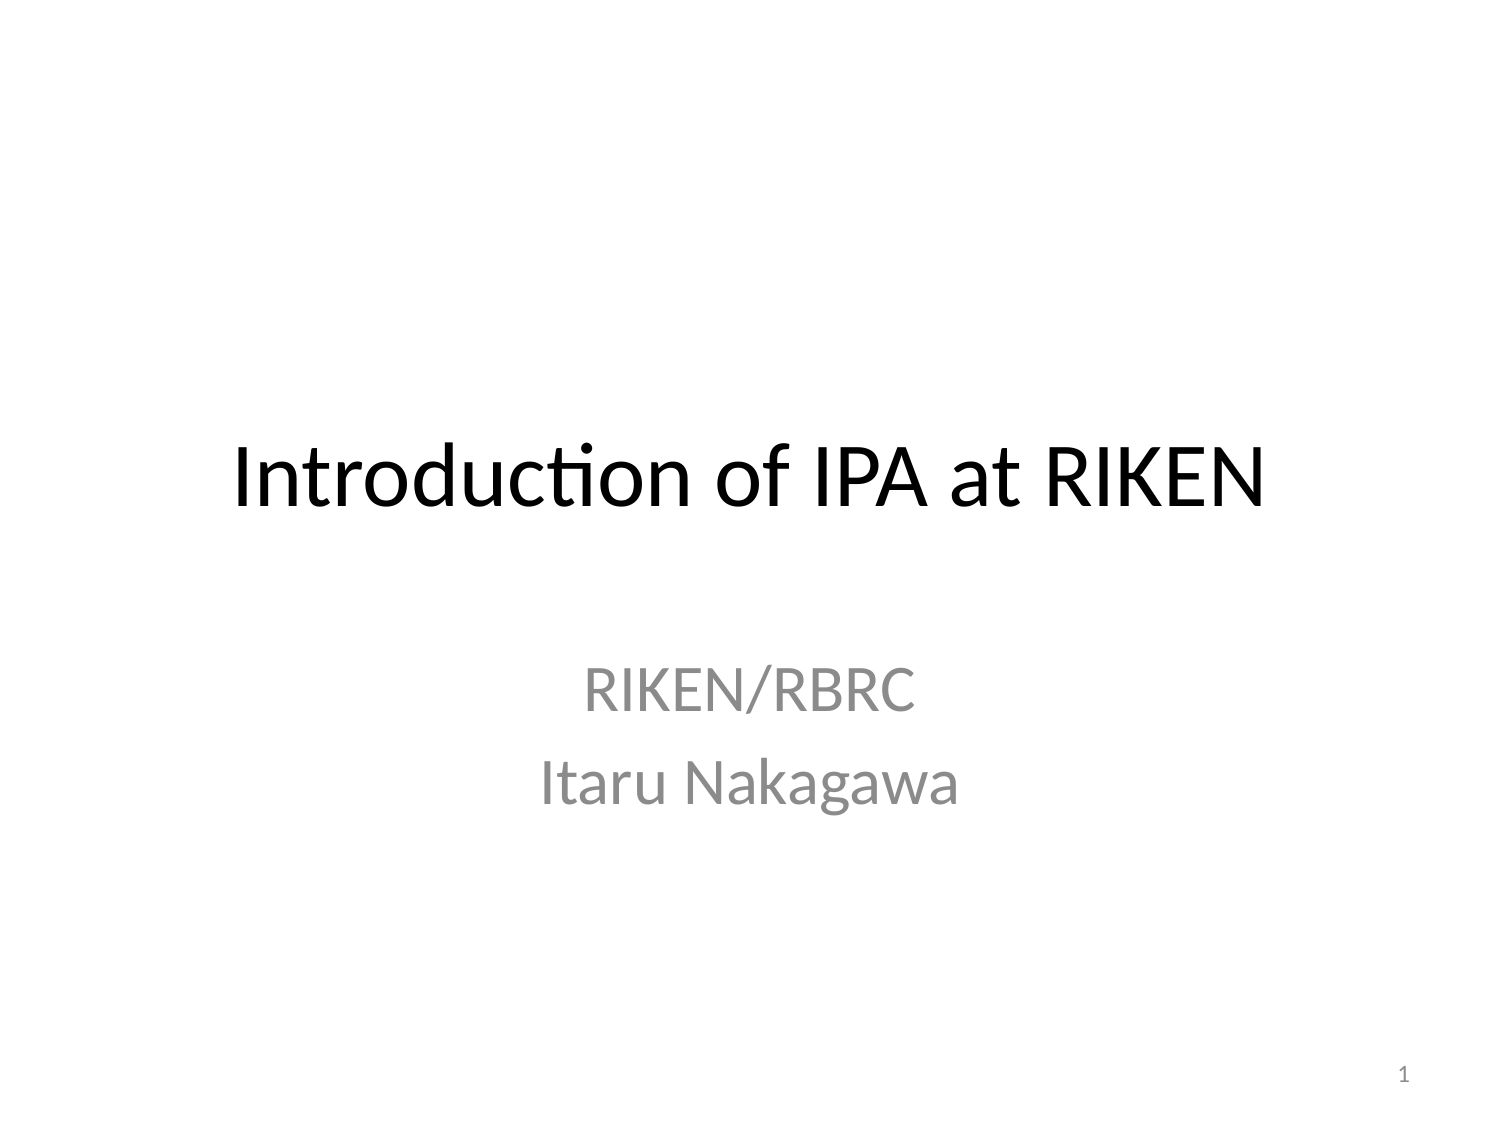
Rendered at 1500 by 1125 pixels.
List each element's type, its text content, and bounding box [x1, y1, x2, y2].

subtitle RIKEN/RBRC Itaru Nakagawa [225, 637, 1275, 925]
title Introduction of IPA at RIKEN [112, 349, 1388, 591]
slide_number 1 [1074, 1042, 1425, 1103]
